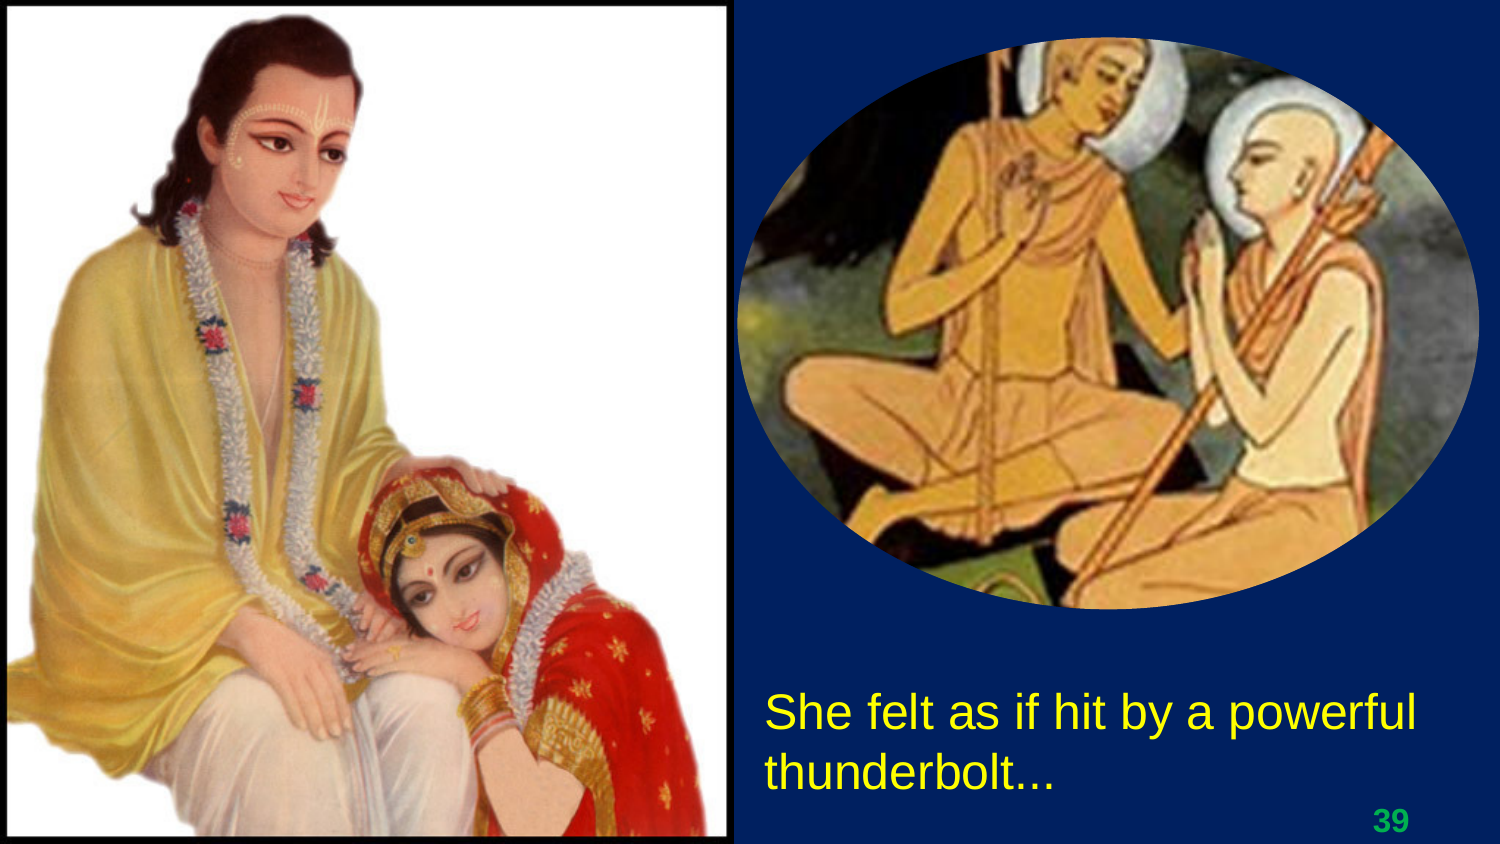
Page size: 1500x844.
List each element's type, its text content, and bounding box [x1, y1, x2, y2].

picture [737, 37, 1480, 610]
text_box She felt as if hit by a powerful thunderbolt... [749, 671, 1500, 807]
slide_number 39 [1074, 807, 1425, 835]
picture [0, 0, 734, 844]
